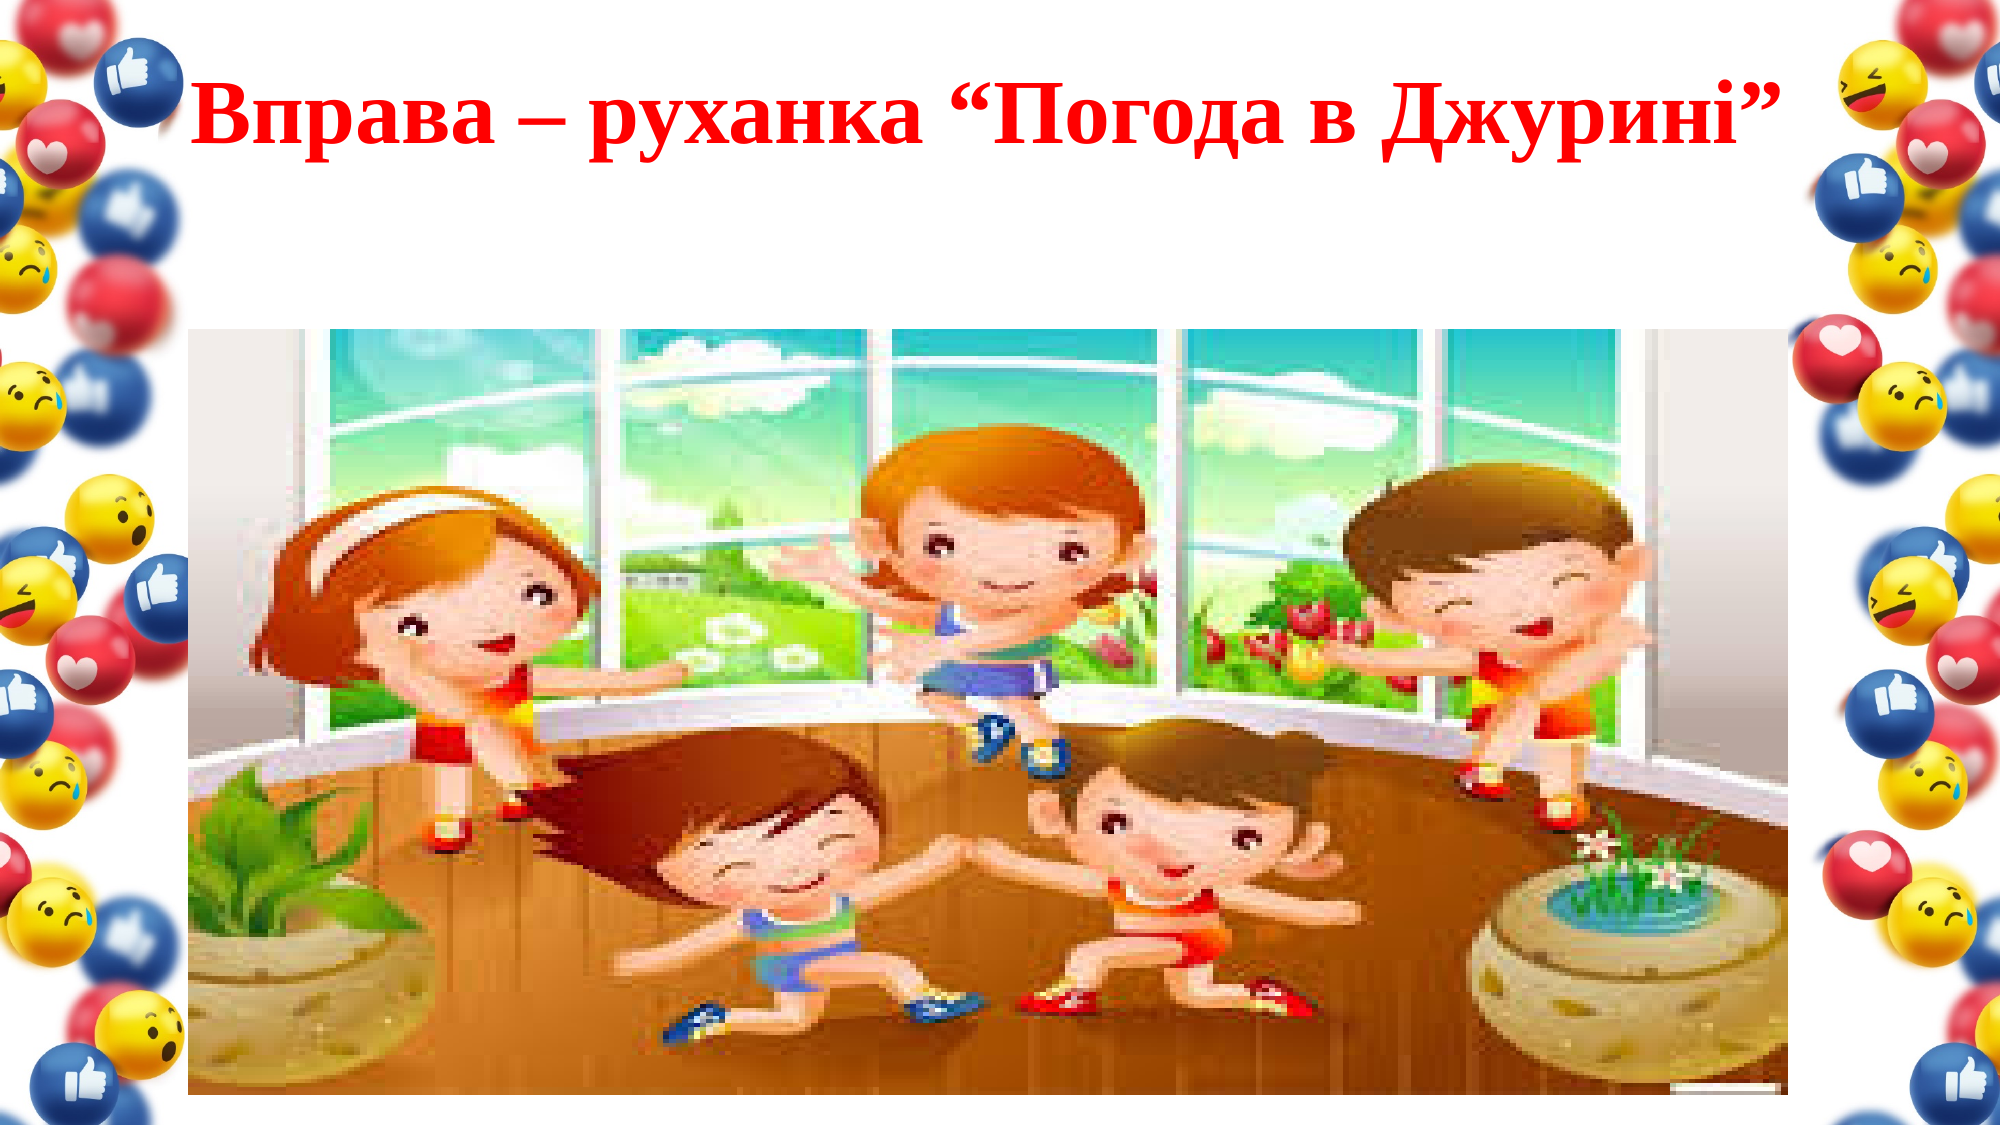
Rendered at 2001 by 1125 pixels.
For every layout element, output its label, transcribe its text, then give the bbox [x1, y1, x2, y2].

title Вправа – руханка “Погода в Джурині” [137, 59, 1863, 278]
picture [0, 0, 2000, 1125]
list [188, 329, 1788, 1095]
